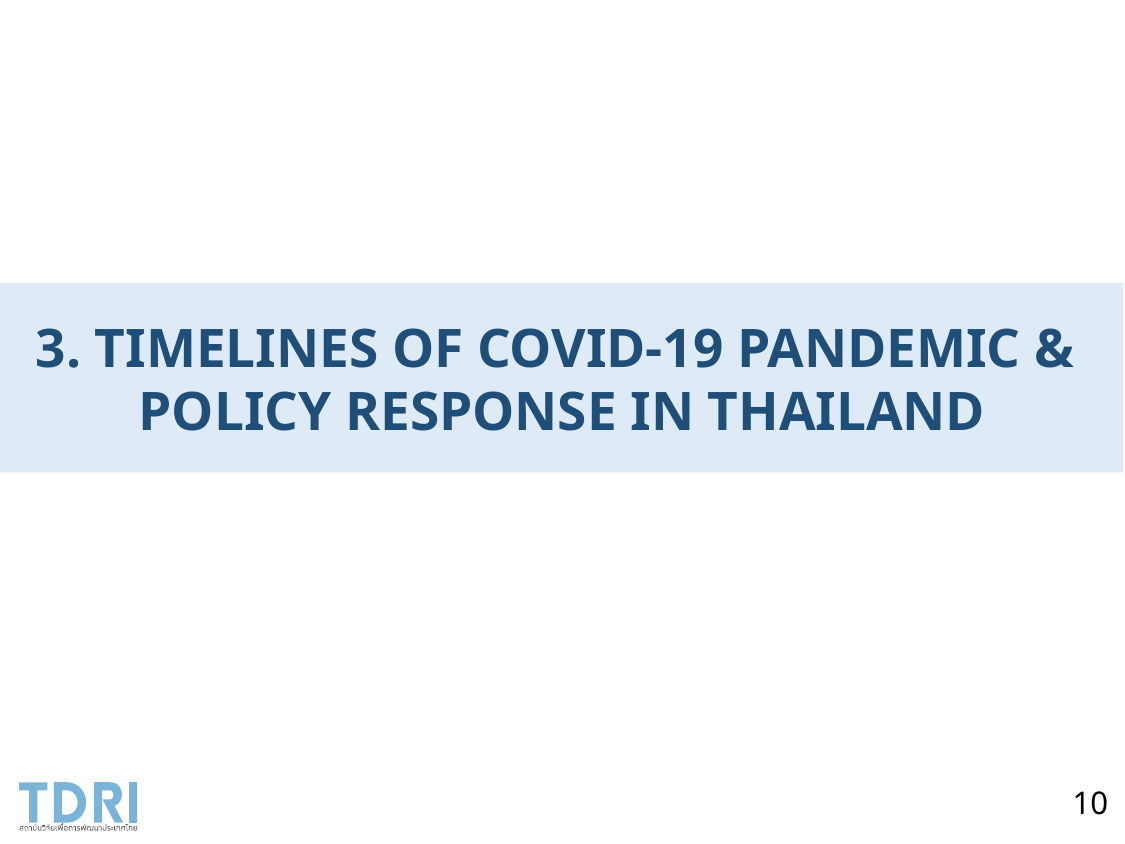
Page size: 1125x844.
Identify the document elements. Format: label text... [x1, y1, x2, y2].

text_box 3. Timelines of COVID-19 pandemic & policy response in Thailand [0, 282, 1124, 473]
slide_number 10 [861, 782, 1124, 827]
